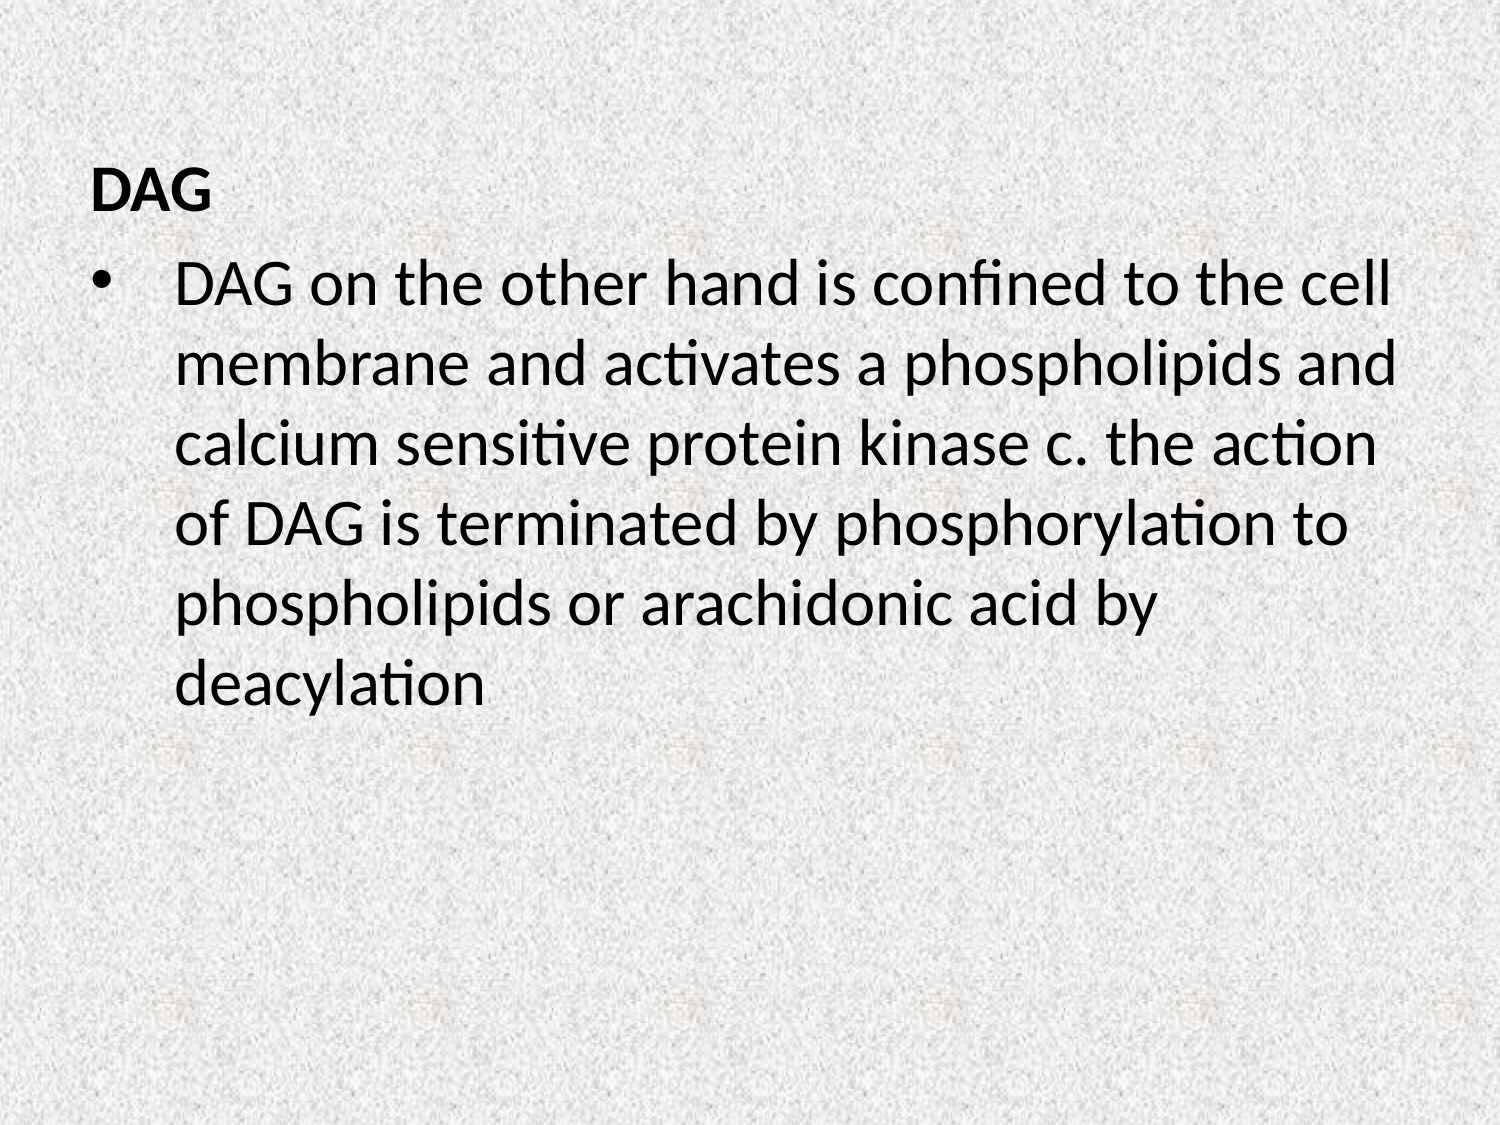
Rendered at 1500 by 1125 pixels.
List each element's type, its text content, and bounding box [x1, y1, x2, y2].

picture [0, 0, 1500, 1125]
list DAG DAG on the other hand is confined to the cell membrane and activates a phospholipids and calcium sensitive protein kinase c. the action of DAG is terminated by phosphorylation to phospholipids or arachidonic acid by deacylation [74, 137, 1426, 881]
